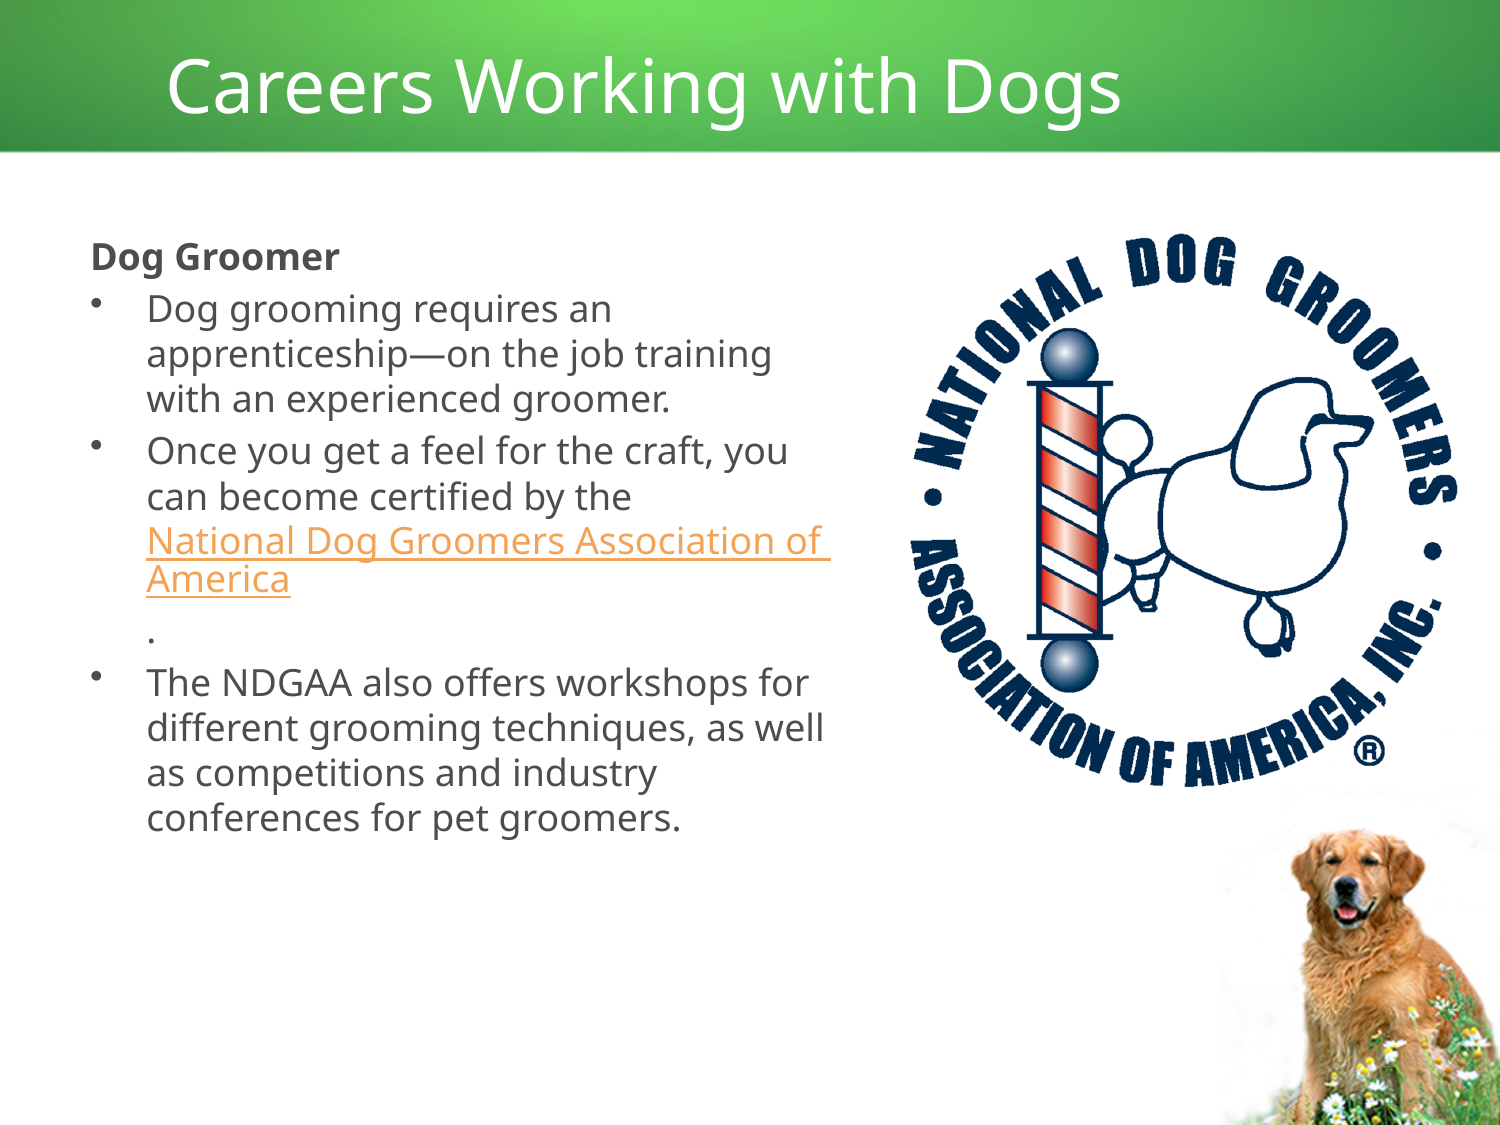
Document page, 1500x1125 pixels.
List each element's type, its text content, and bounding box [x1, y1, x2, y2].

picture [0, 0, 1500, 1125]
title Careers Working with Dogs [150, 24, 1350, 143]
list Dog Groomer Dog grooming requires an apprenticeship—on the job training with an experienced groomer. Once you get a feel for the craft, you can become certified by the National Dog Groomers Association of America. The NDGAA also offers workshops for different grooming techniques, as well as competitions and industry conferences for pet groomers. [75, 224, 850, 1013]
